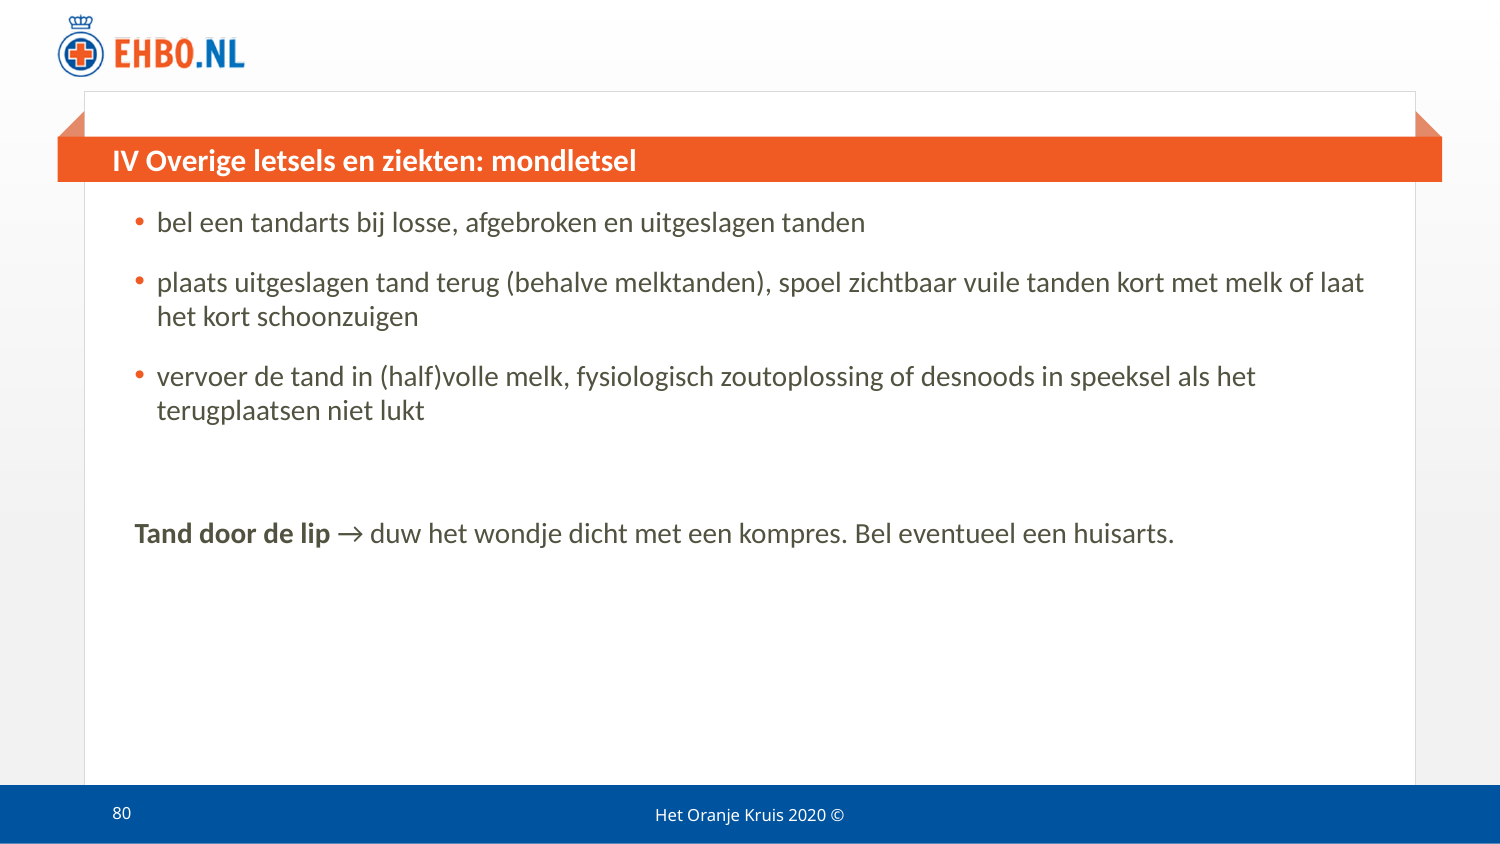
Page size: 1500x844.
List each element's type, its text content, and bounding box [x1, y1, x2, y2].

text_box [67, 36, 243, 58]
footer Het Oranje Kruis 2020 © [512, 793, 988, 836]
title IV Overige letsels en ziekten: mondletsel [112, 136, 1223, 182]
slide_number 80 [112, 793, 349, 836]
list bel een tandarts bij losse, afgebroken en uitgeslagen tanden plaats uitgeslagen tand terug (behalve melktanden), spoel zichtbaar vuile tanden kort met melk of laat het kort schoonzuigen vervoer de tand in (half)volle melk, fysiologisch zoutoplossing of desnoods in speeksel als het terugplaatsen niet lukt Tand door de lip → duw het wondje dicht met een kompres. Bel eventueel een huisarts. [112, 182, 1412, 768]
